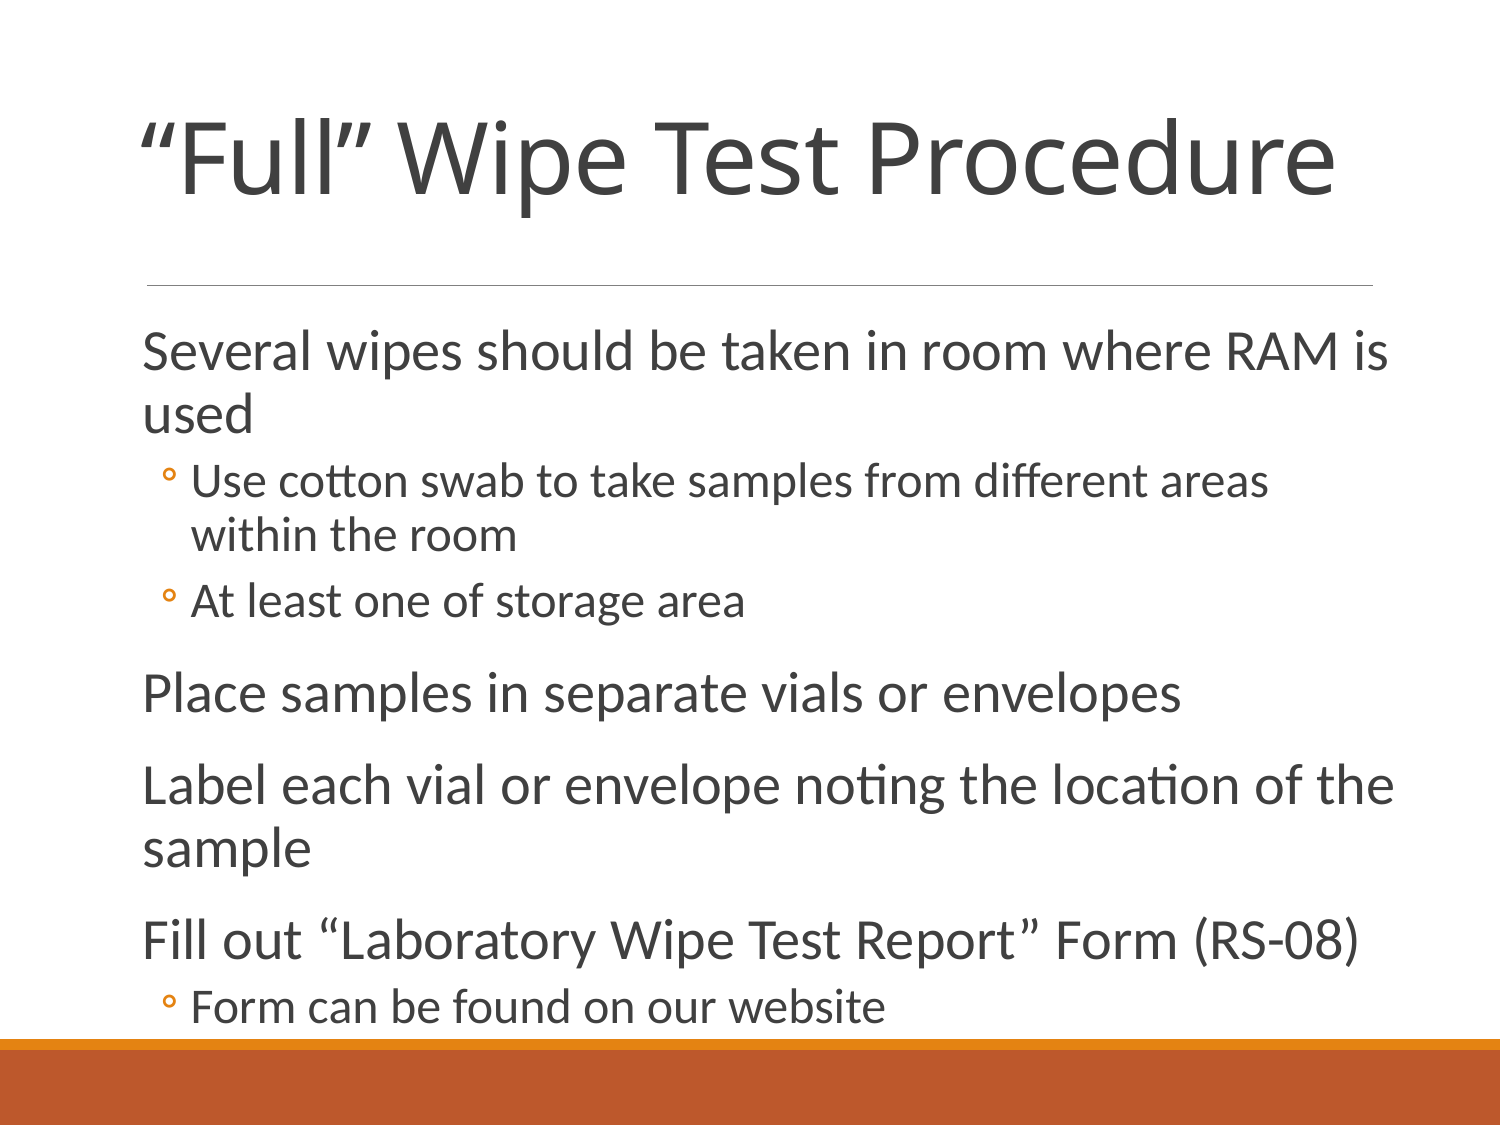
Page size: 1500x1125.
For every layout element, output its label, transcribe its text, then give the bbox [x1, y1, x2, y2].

title “Full” Wipe Test Procedure [125, 87, 1363, 223]
list Several wipes should be taken in room where RAM is used Use cotton swab to take samples from different areas within the room At least one of storage area Place samples in separate vials or envelopes Label each vial or envelope noting the location of the sample Fill out “Laboratory Wipe Test Report” Form (RS-08) Form can be found on our website [127, 312, 1403, 1088]
